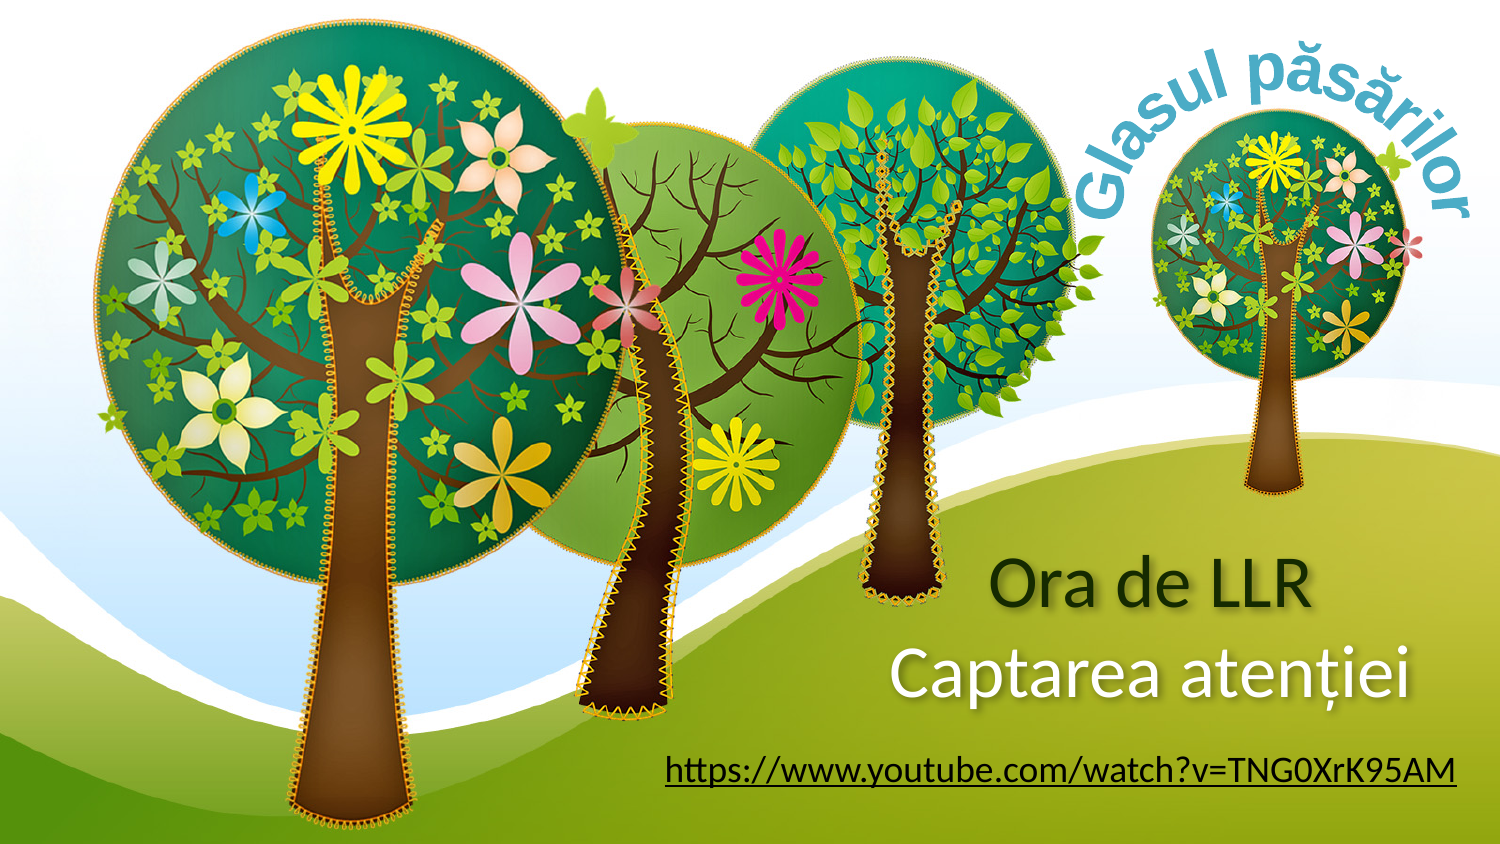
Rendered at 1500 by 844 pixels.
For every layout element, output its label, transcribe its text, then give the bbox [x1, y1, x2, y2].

title Ora de LLR Captarea atenției [775, 497, 1500, 737]
text_box https://www.youtube.com/watch?v=TNG0XrK95AM [649, 737, 1500, 798]
picture [0, 0, 1500, 844]
